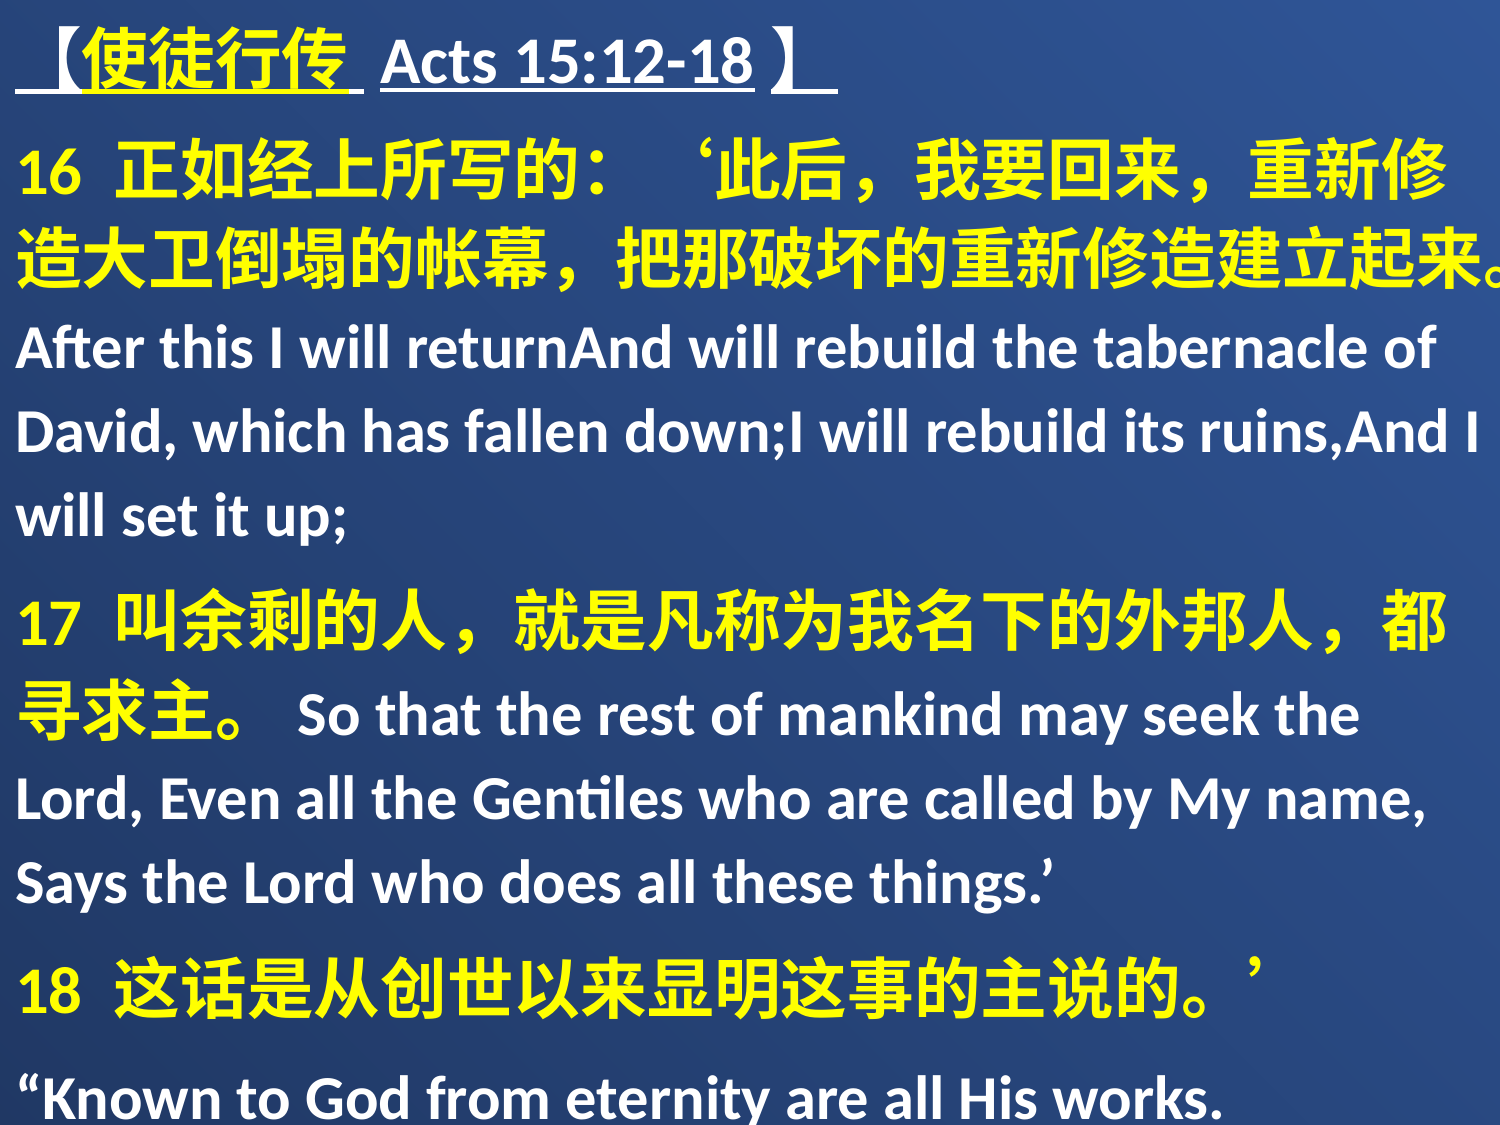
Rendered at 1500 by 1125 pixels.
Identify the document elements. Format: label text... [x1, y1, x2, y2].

subtitle 【使徒行传 Acts 15:12-18】 16 正如经上所写的：‘此后，我要回来，重新修造大卫倒塌的帐幕，把那破坏的重新修造建立起来。After this I will returnAnd will rebuild the tabernacle of David, which has fallen down;I will rebuild its ruins,And I will set it up; 17 叫余剩的人，就是凡称为我名下的外邦人，都寻求主。So that the rest of mankind may seek the Lord, Even all the Gentiles who are called by My name, Says the Lord who does all these things.’ 18 这话是从创世以来显明这事的主说的。’ “Known to God from eternity are all His works. [0, 0, 1500, 1125]
